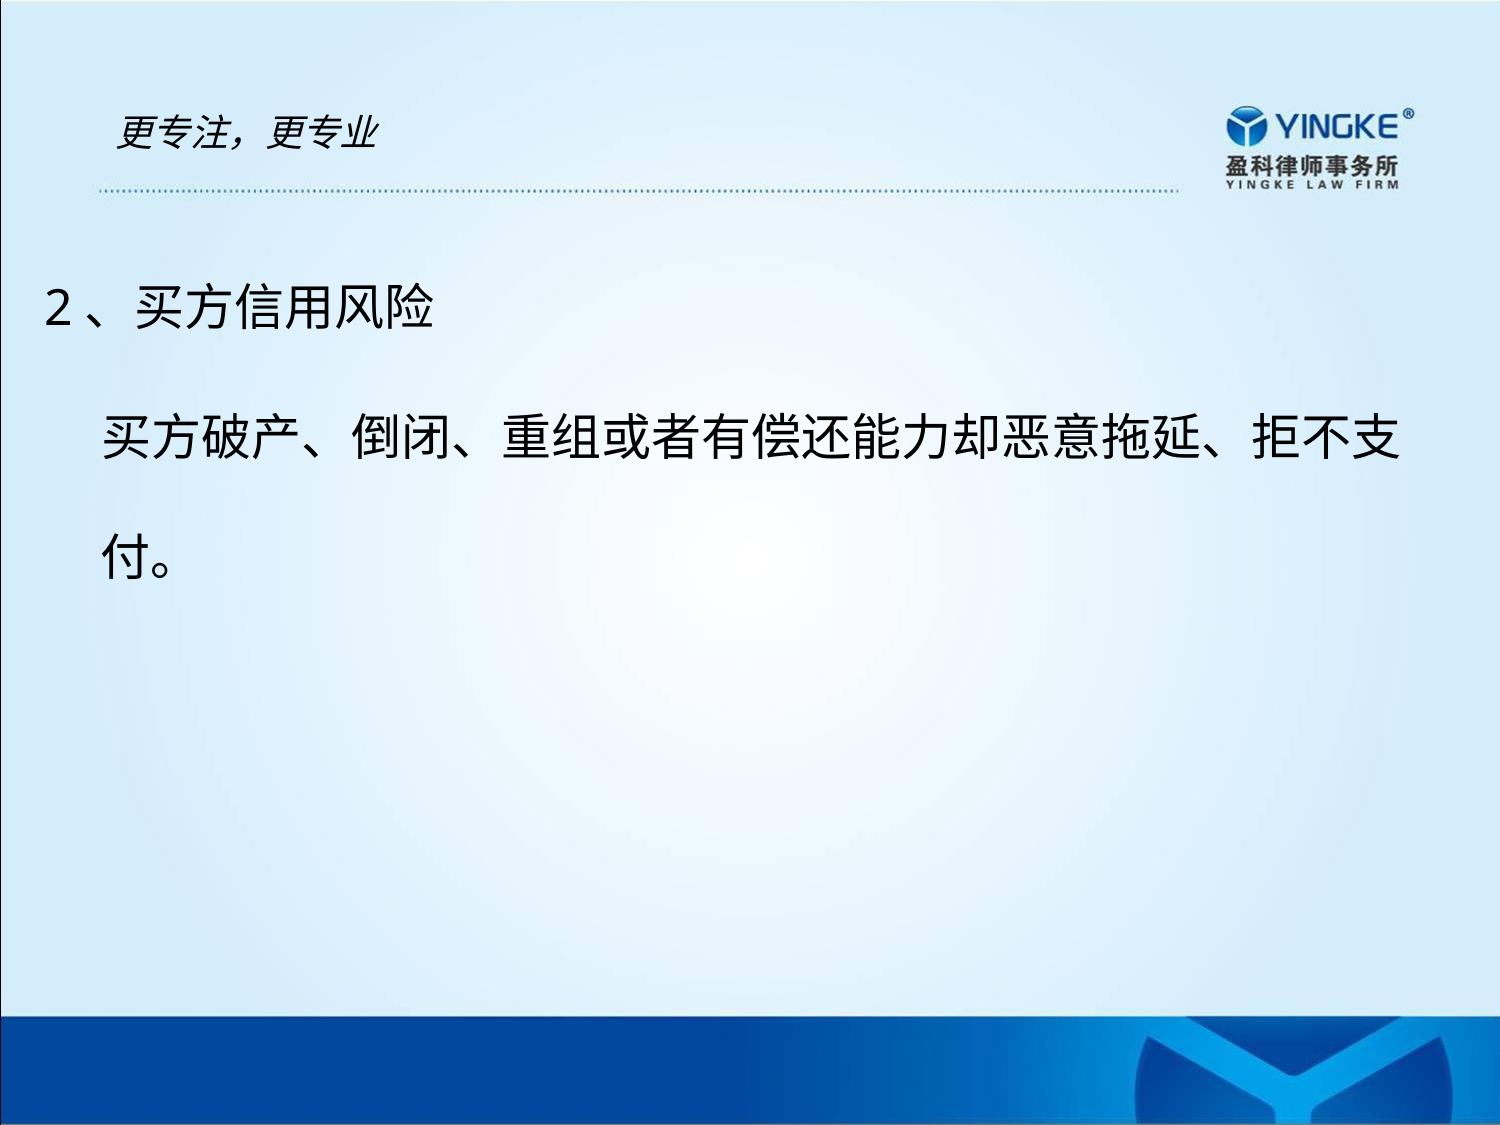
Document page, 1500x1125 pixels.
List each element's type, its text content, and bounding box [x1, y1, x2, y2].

text_box 2、买方信用风险 买方破产、倒闭、重组或者有偿还能力却恶意拖延、拒不支付。 [29, 208, 1424, 1125]
text_box 更专注，更专业 [100, 101, 457, 162]
picture [0, 0, 1500, 1125]
